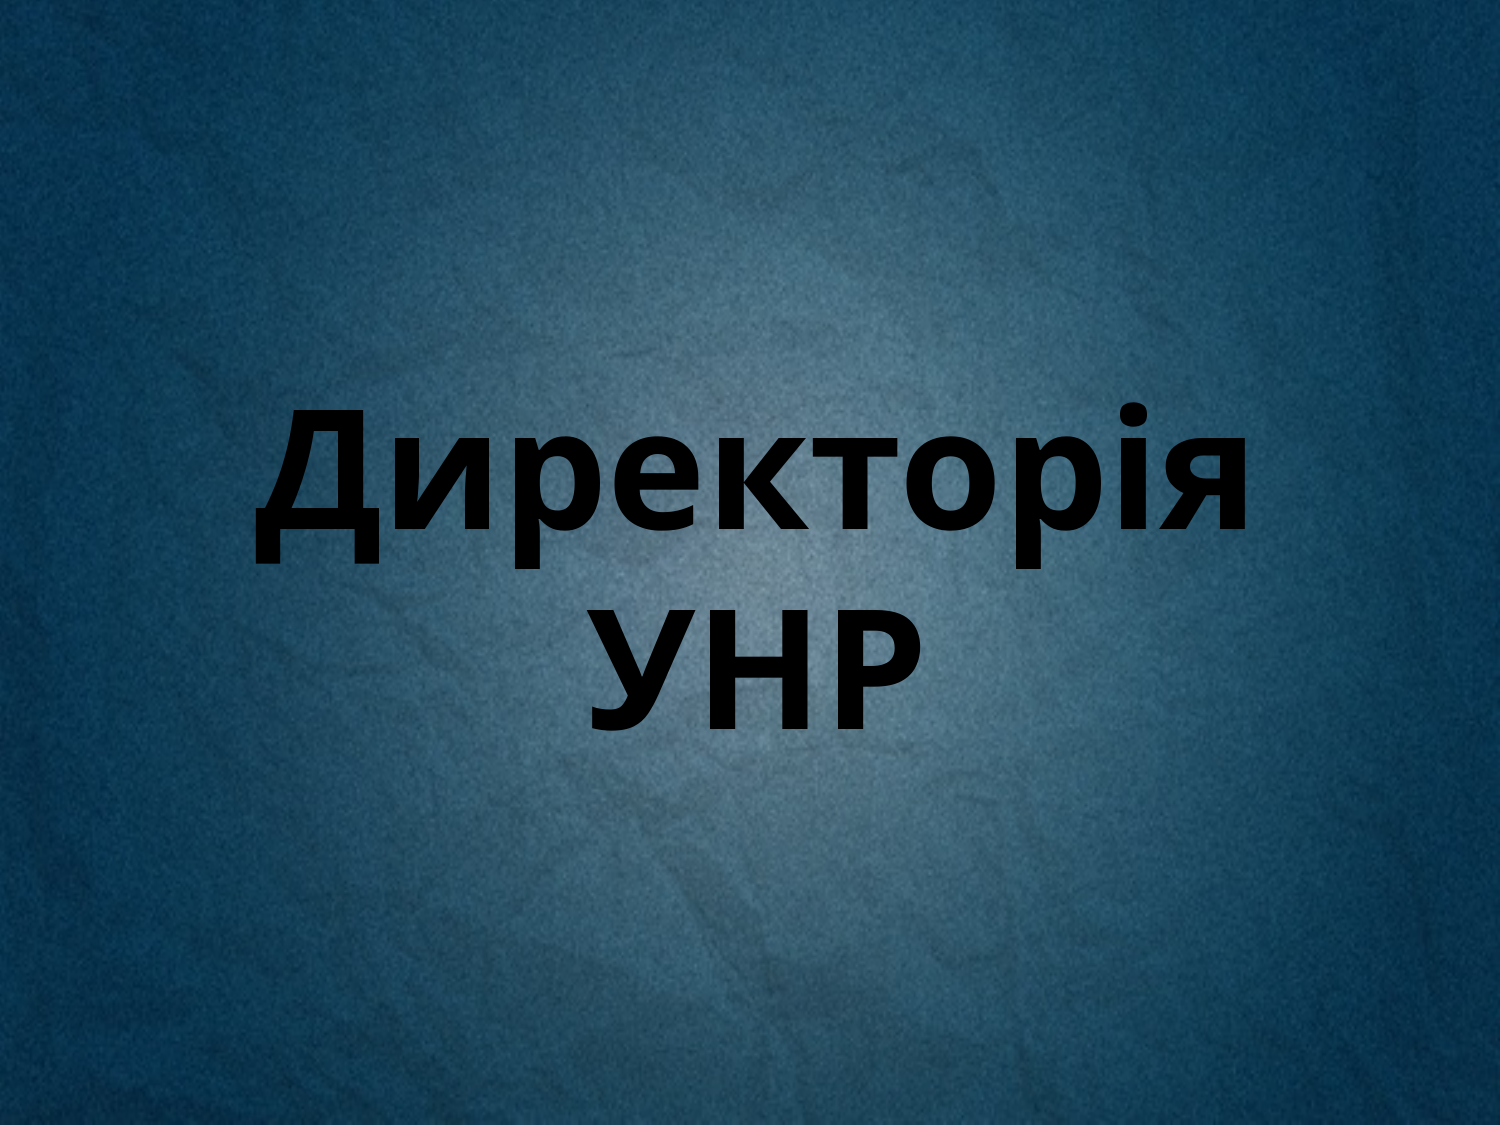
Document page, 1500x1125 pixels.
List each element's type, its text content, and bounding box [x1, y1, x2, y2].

title Директорія УНР [82, 468, 1432, 657]
picture [0, 0, 1500, 1125]
